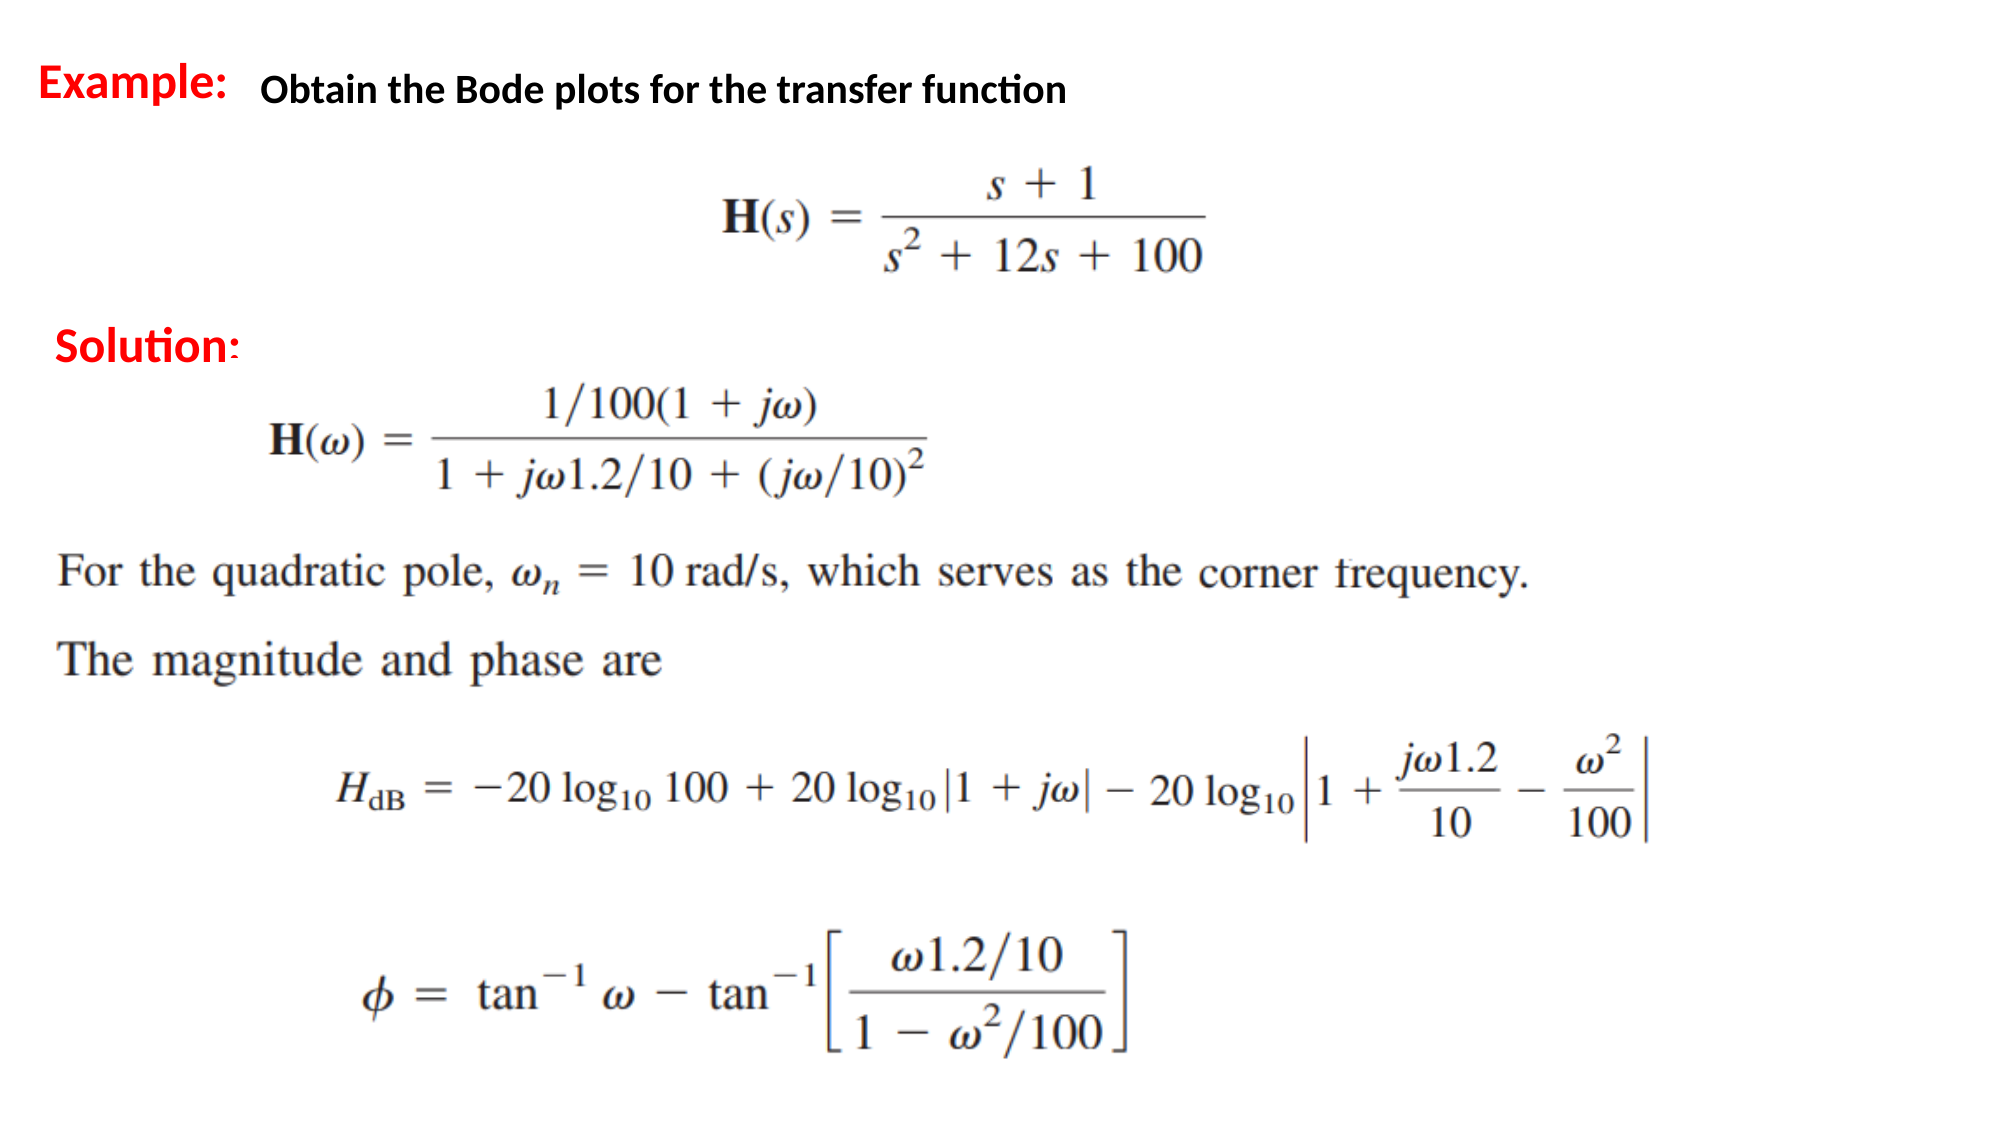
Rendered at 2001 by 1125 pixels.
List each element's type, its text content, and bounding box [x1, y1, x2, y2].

picture [288, 899, 1205, 1076]
picture [226, 358, 986, 517]
picture [40, 531, 1546, 706]
picture [664, 133, 1390, 344]
picture [315, 722, 1680, 867]
text_box Example: [23, 40, 429, 116]
text_box Solution: [40, 305, 446, 381]
text_box Obtain the Bode plots for the transfer function [245, 54, 1083, 120]
